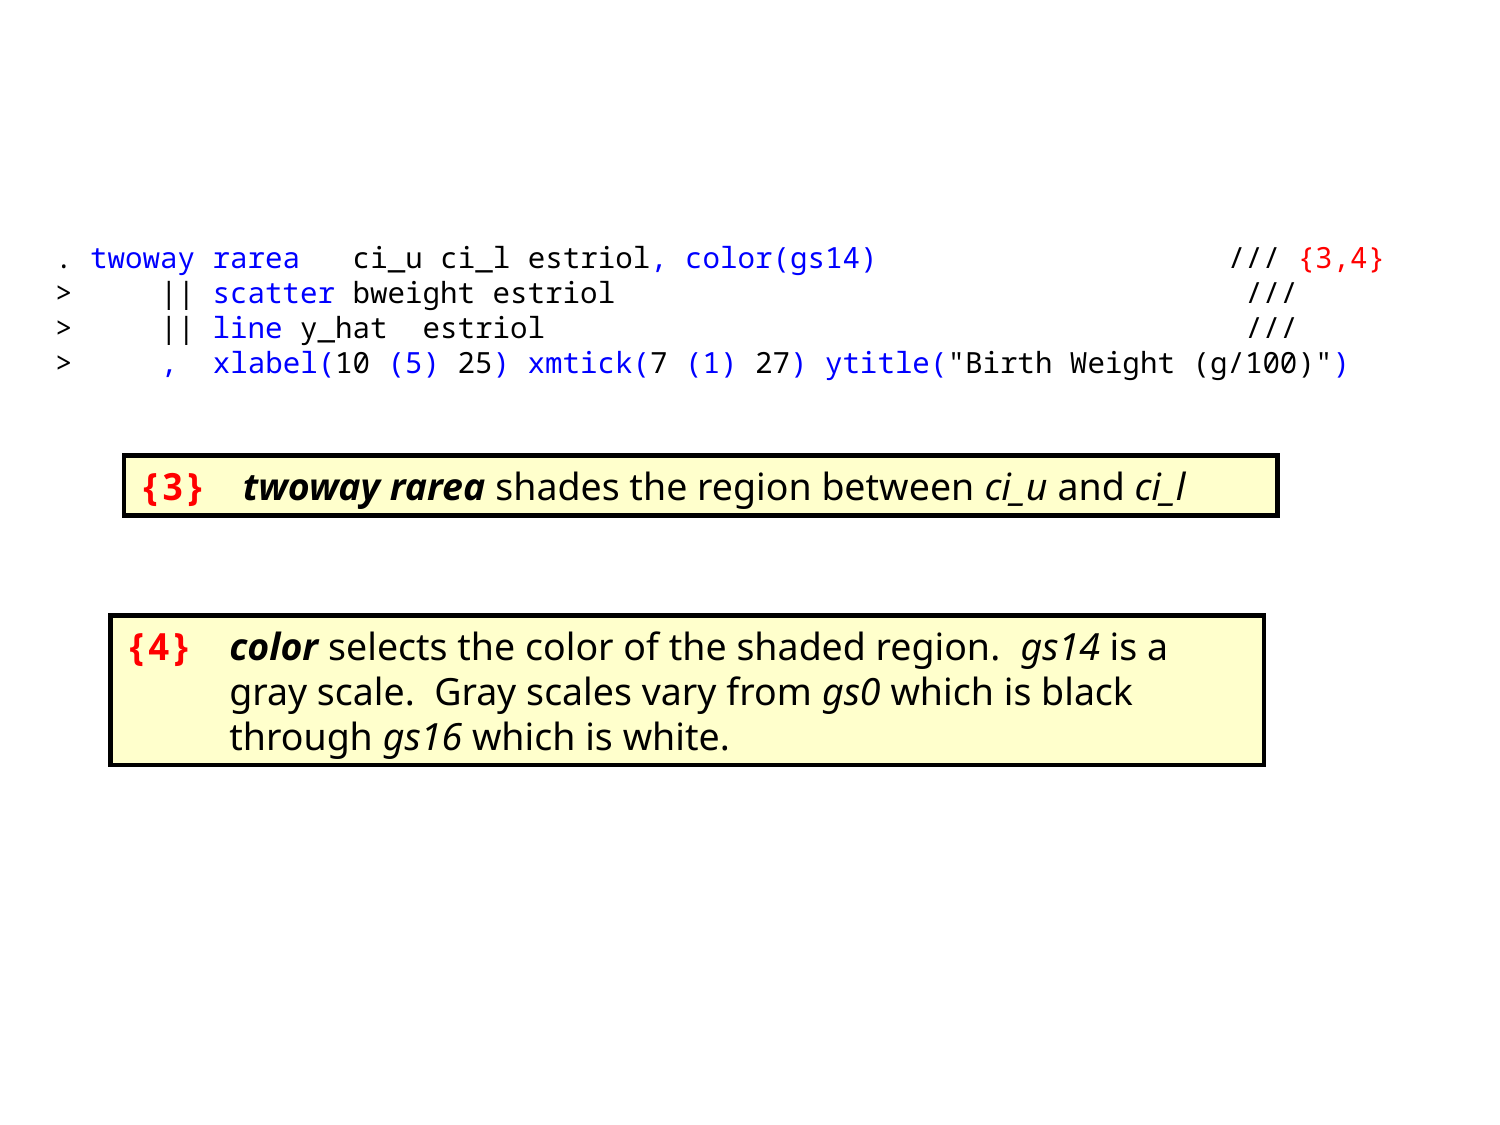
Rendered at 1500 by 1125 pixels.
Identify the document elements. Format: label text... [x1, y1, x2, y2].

text_box {3} twoway rarea shades the region between ci_u and ci_l [123, 455, 1278, 516]
text_box . twoway rarea ci_u ci_l estriol, color(gs14) /// {3,4} > || scatter bweight estriol /// > || line y_hat estriol /// > , xlabel(10 (5) 25) xmtick(7 (1) 27) ytitle("Birth Weight (g/100)") [40, 232, 1438, 388]
text_box {4} color selects the color of the shaded region. gs14 is a gray scale. Gray scales vary from gs0 which is black through gs16 which is white. [110, 615, 1265, 766]
